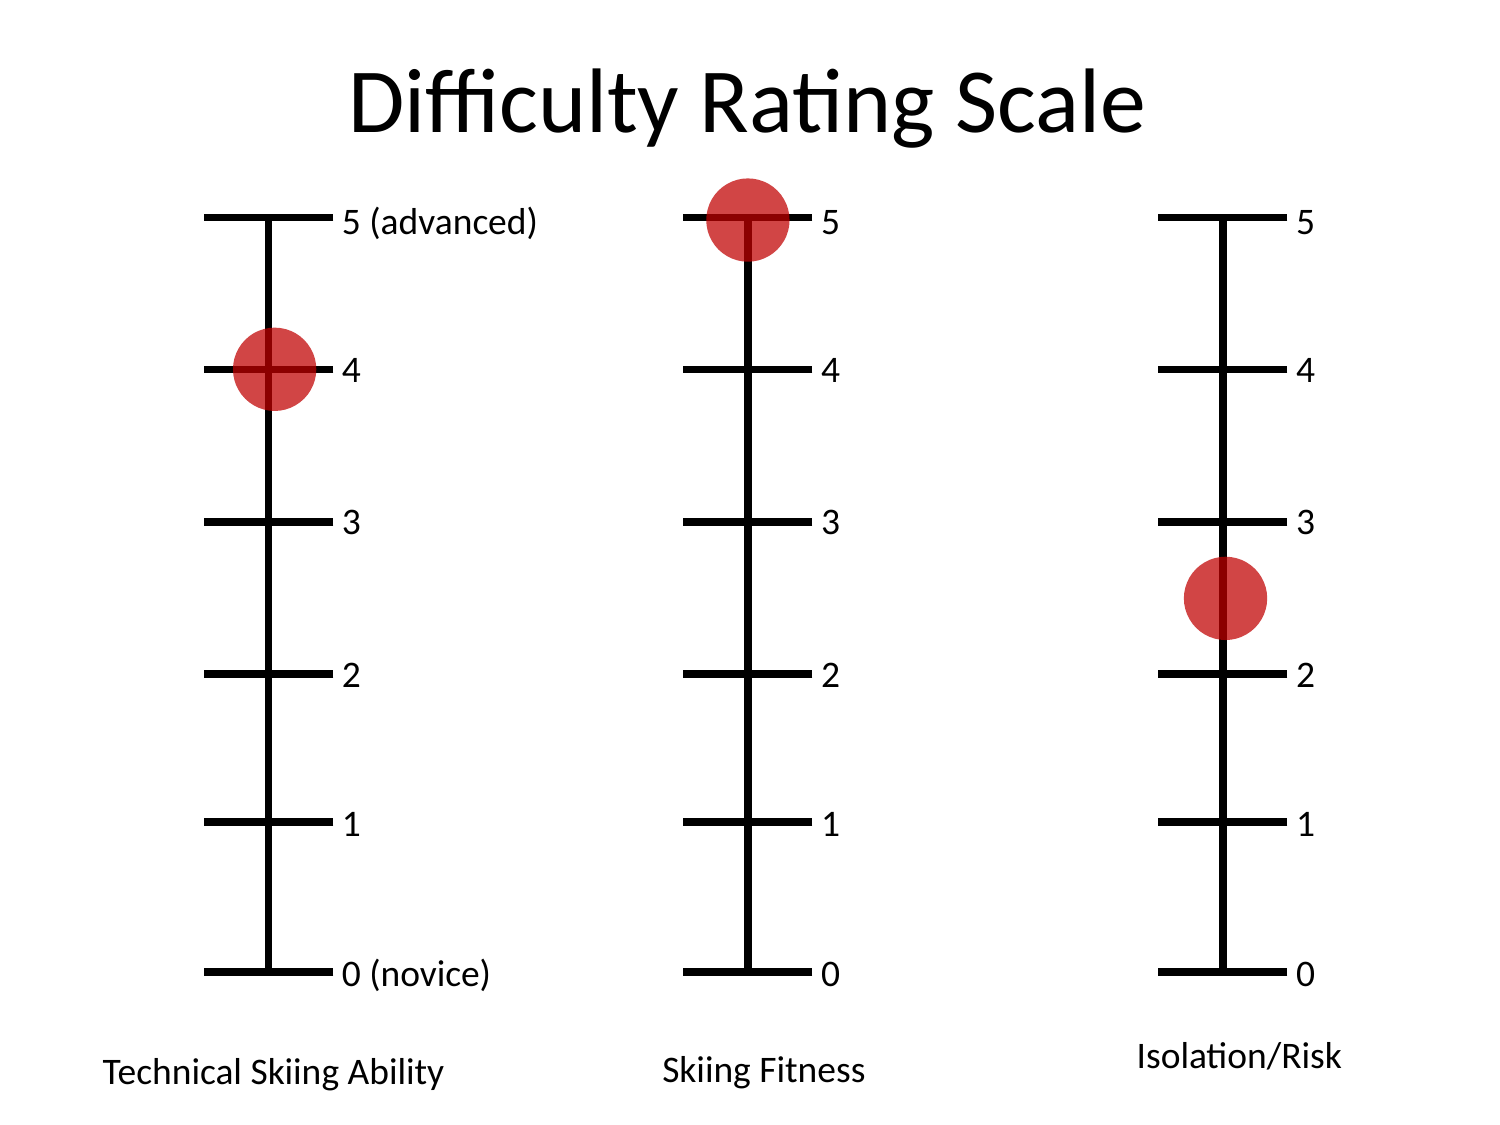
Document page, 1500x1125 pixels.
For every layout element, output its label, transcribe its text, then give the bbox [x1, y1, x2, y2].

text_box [203, 189, 576, 1003]
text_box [683, 189, 857, 1003]
text_box Technical Skiing Ability [87, 1039, 499, 1100]
text_box Skiing Fitness [618, 1037, 910, 1097]
title Difficulty Rating Scale [72, 2, 1423, 190]
text_box Isolation/Risk [1121, 1024, 1413, 1084]
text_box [1157, 189, 1332, 1003]
